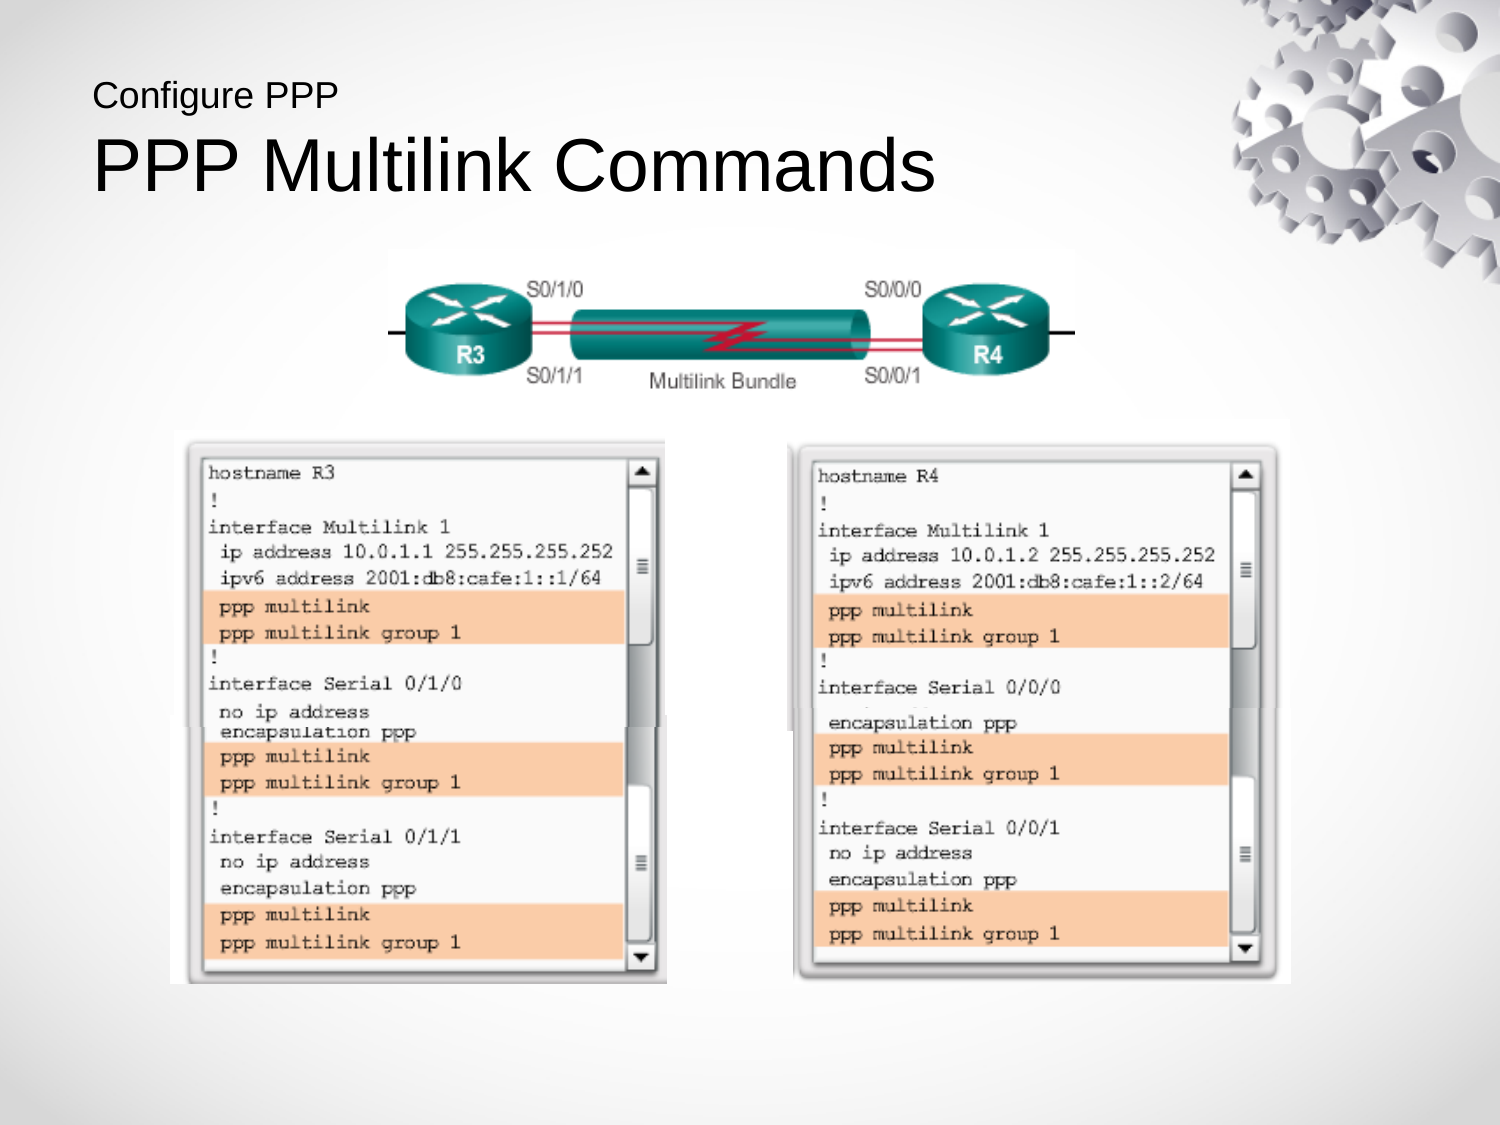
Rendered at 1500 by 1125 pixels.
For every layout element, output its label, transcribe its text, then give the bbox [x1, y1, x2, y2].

picture [0, 0, 1500, 1125]
title Configure PPP PPP Multilink Commands [77, 69, 1414, 208]
